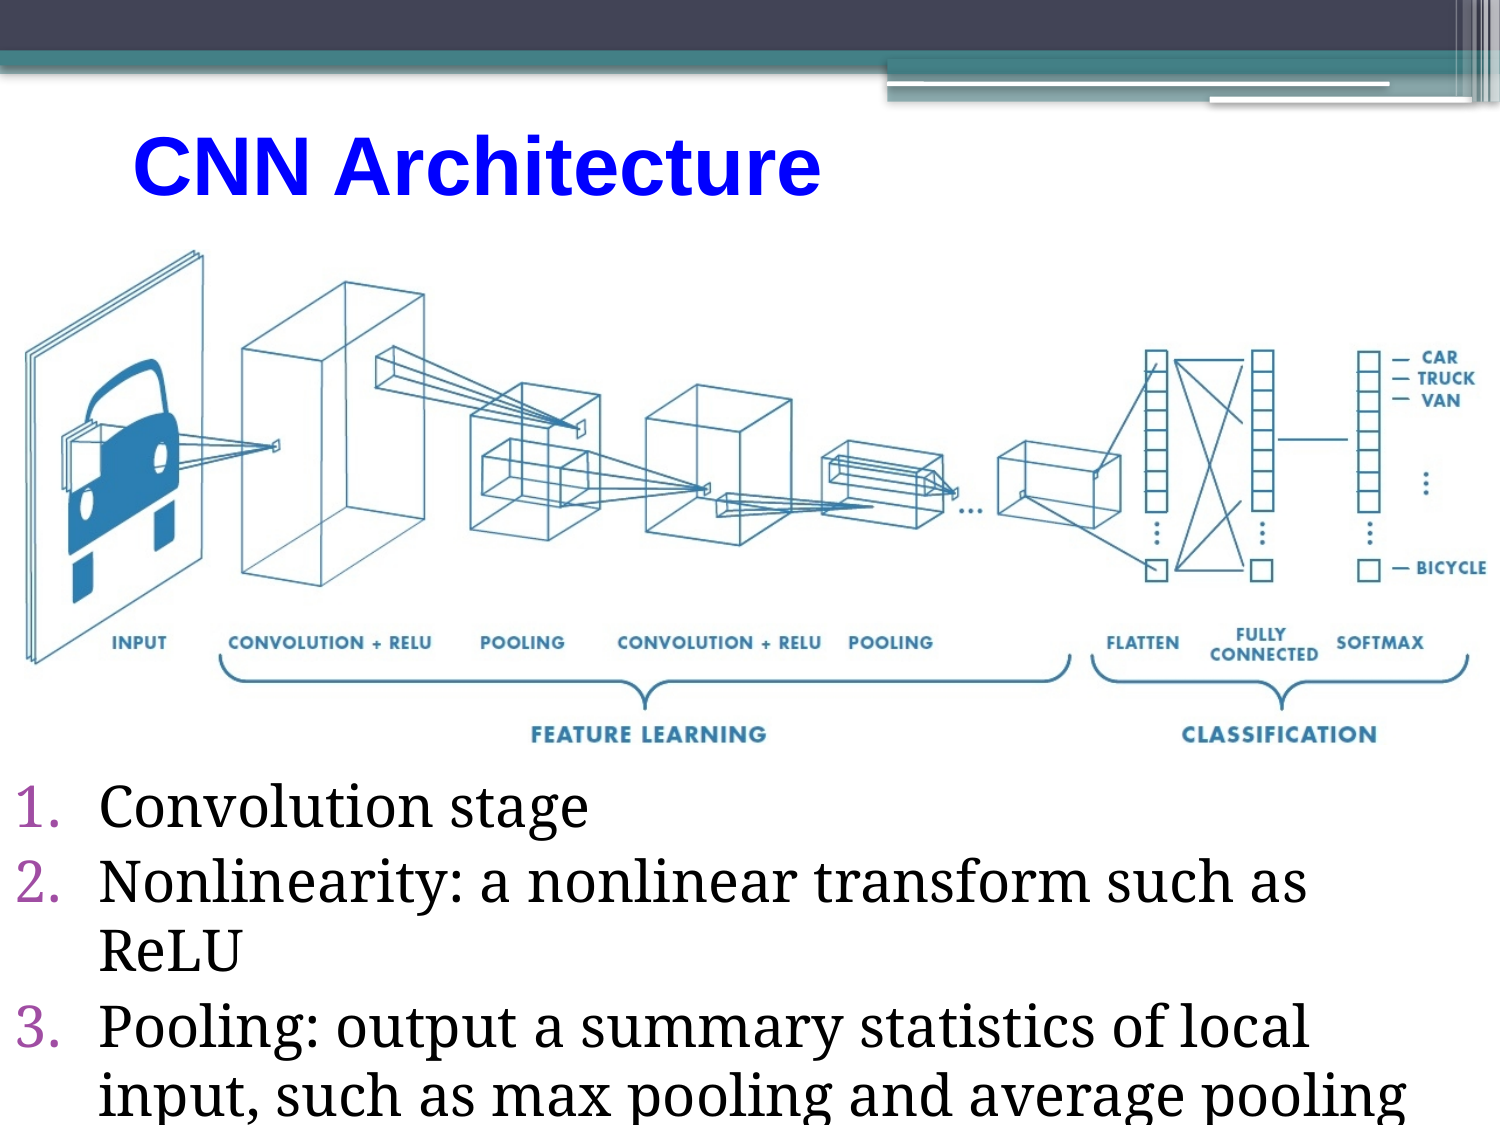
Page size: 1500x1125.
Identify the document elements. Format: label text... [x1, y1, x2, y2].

text_box CNN Architecture [118, 105, 1468, 246]
text_box Convolution stage Nonlinearity: a nonlinear transform such as ReLU Pooling: output a summary statistics of local input, such as max pooling and average pooling [0, 762, 1438, 1125]
picture [24, 249, 1489, 745]
